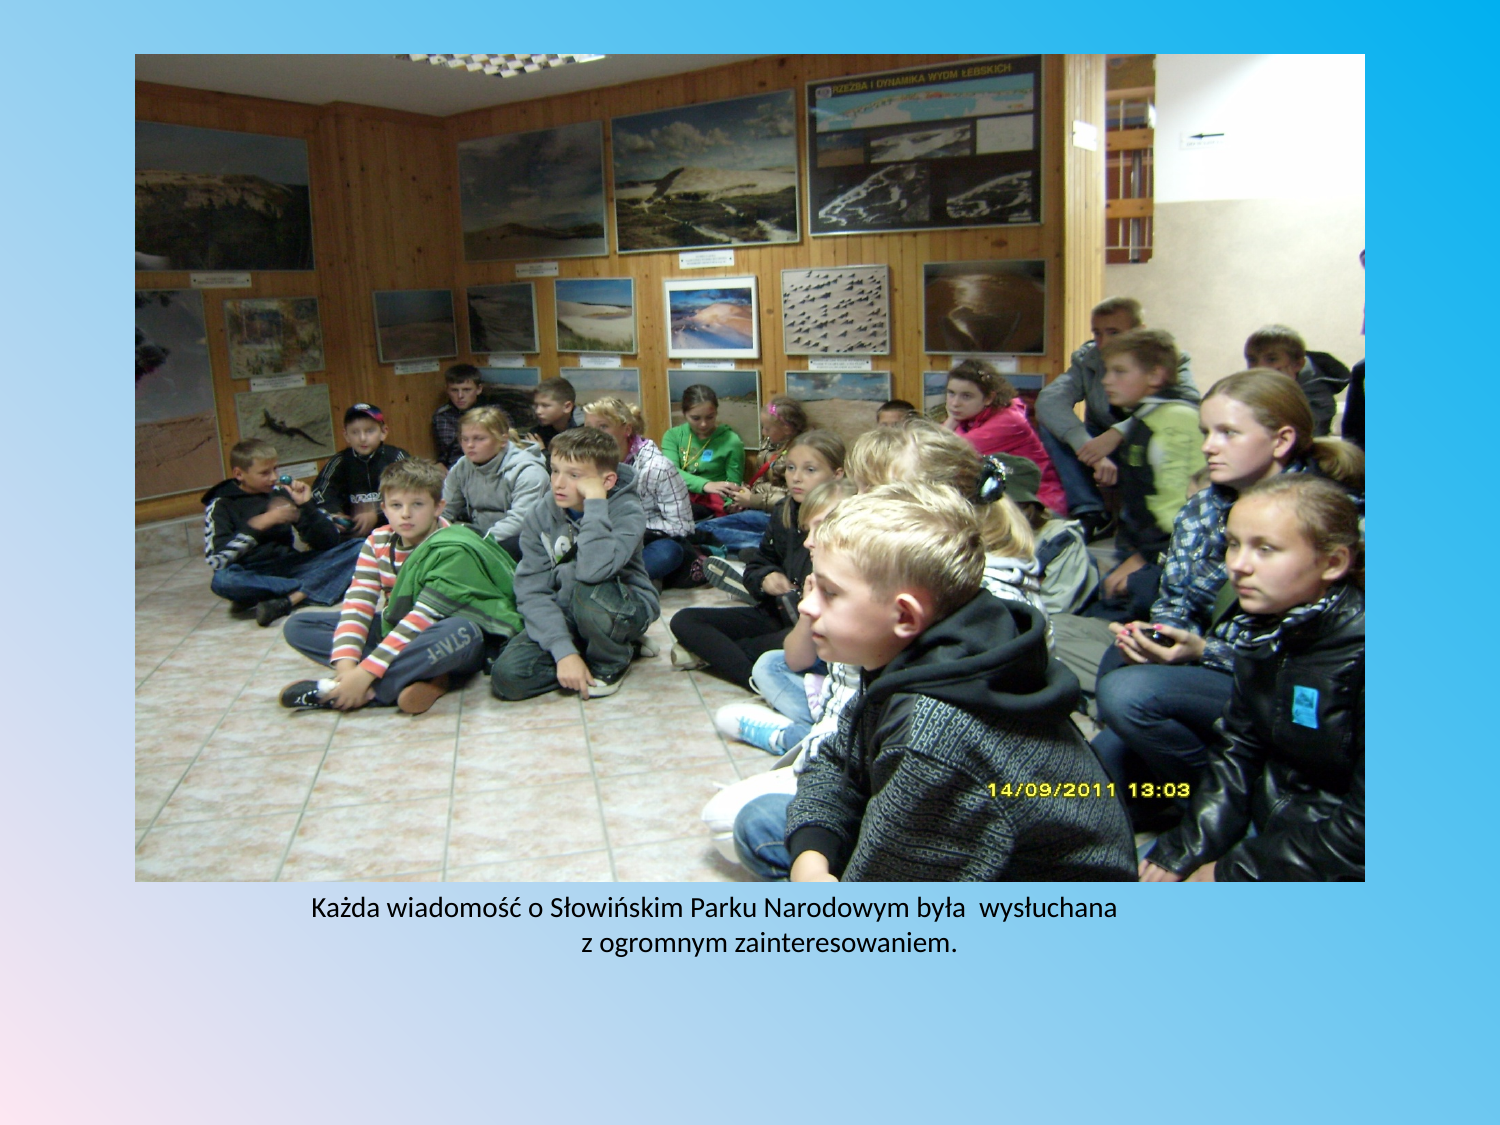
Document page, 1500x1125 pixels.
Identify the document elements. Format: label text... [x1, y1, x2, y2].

list Każda wiadomość o Słowińskim Parku Narodowym była wysłuchana z ogromnym zainteresowaniem. [293, 891, 1195, 1013]
picture [135, 0, 1500, 882]
